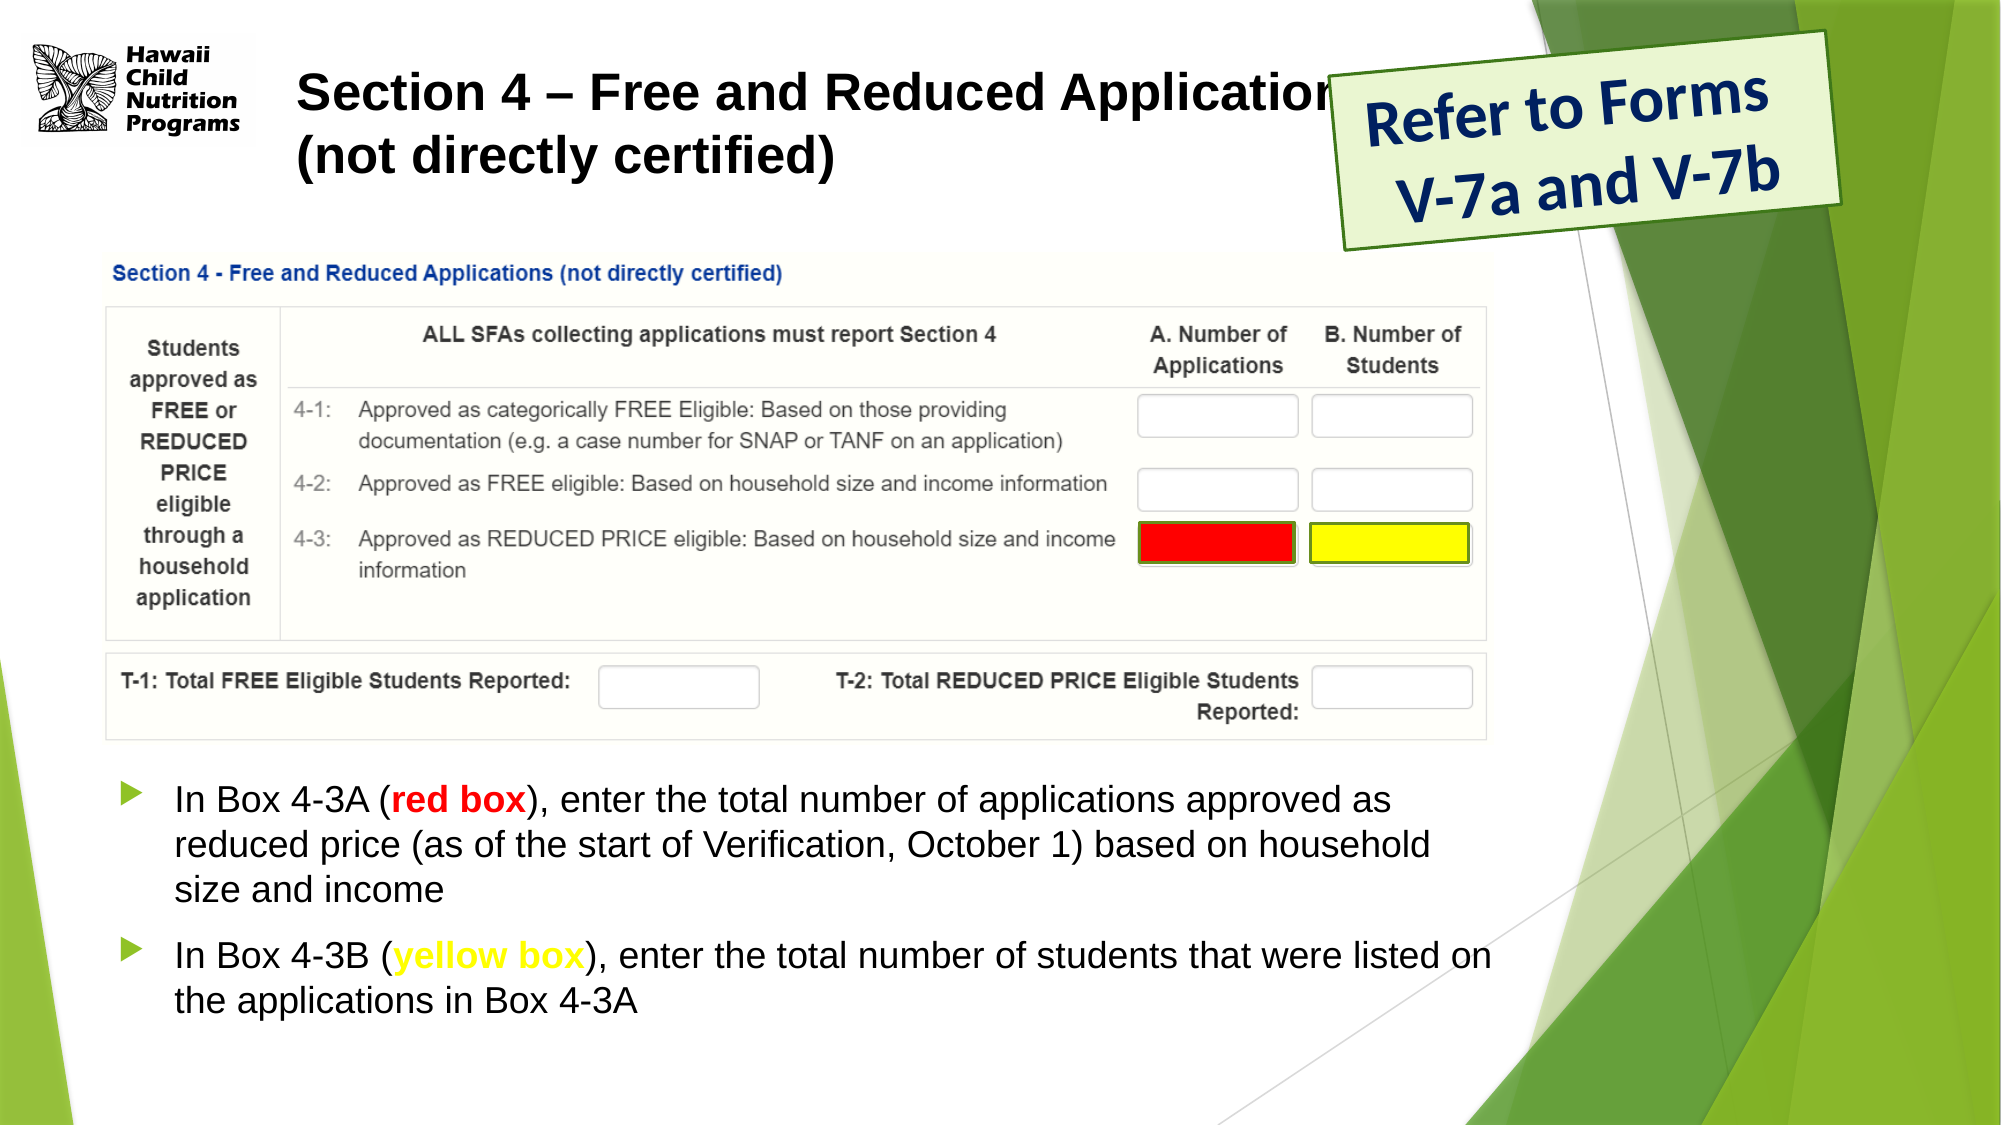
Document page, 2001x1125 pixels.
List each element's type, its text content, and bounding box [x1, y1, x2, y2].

picture [21, 33, 256, 147]
list In Box 4-3A (red box), enter the total number of applications approved as reduced price (as of the start of Verification, October 1) based on household size and income In Box 4-3B (yellow box), enter the total number of students that were listed on the applications in Box 4-3A [103, 767, 1514, 1074]
title Section 4 – Free and Reduced Applications (not directly certified) [281, 50, 1409, 195]
picture [102, 251, 1494, 746]
text_box Refer to Forms V-7a and V-7b [1328, 30, 1842, 251]
